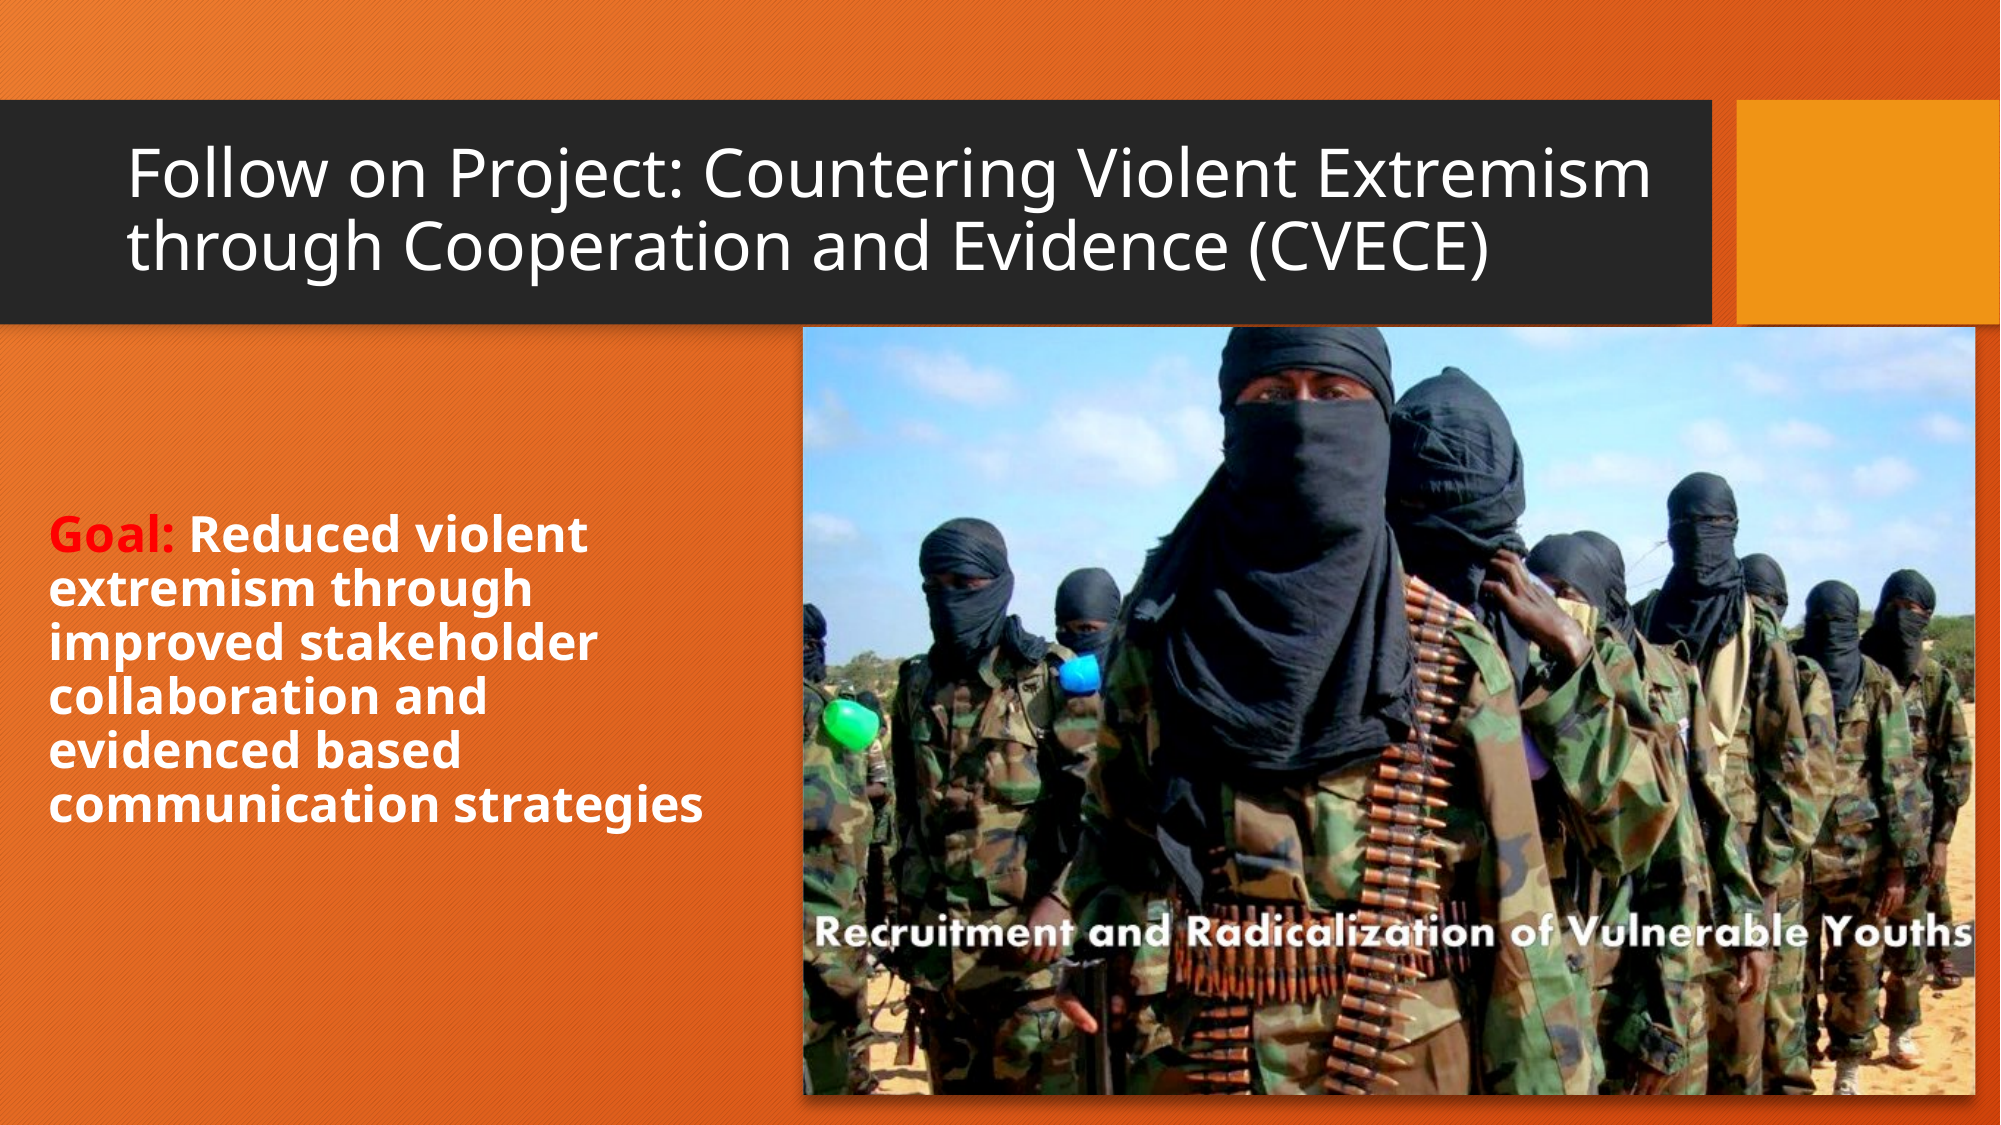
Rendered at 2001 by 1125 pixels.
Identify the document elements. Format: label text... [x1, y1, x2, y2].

list Goal: Reduced violent extremism through improved stakeholder collaboration and evidenced based communication strategies [33, 383, 748, 1069]
title Follow on Project: Countering Violent Extremism through Cooperation and Evidence (CVECE) [111, 123, 1689, 301]
picture [0, 325, 2000, 1095]
